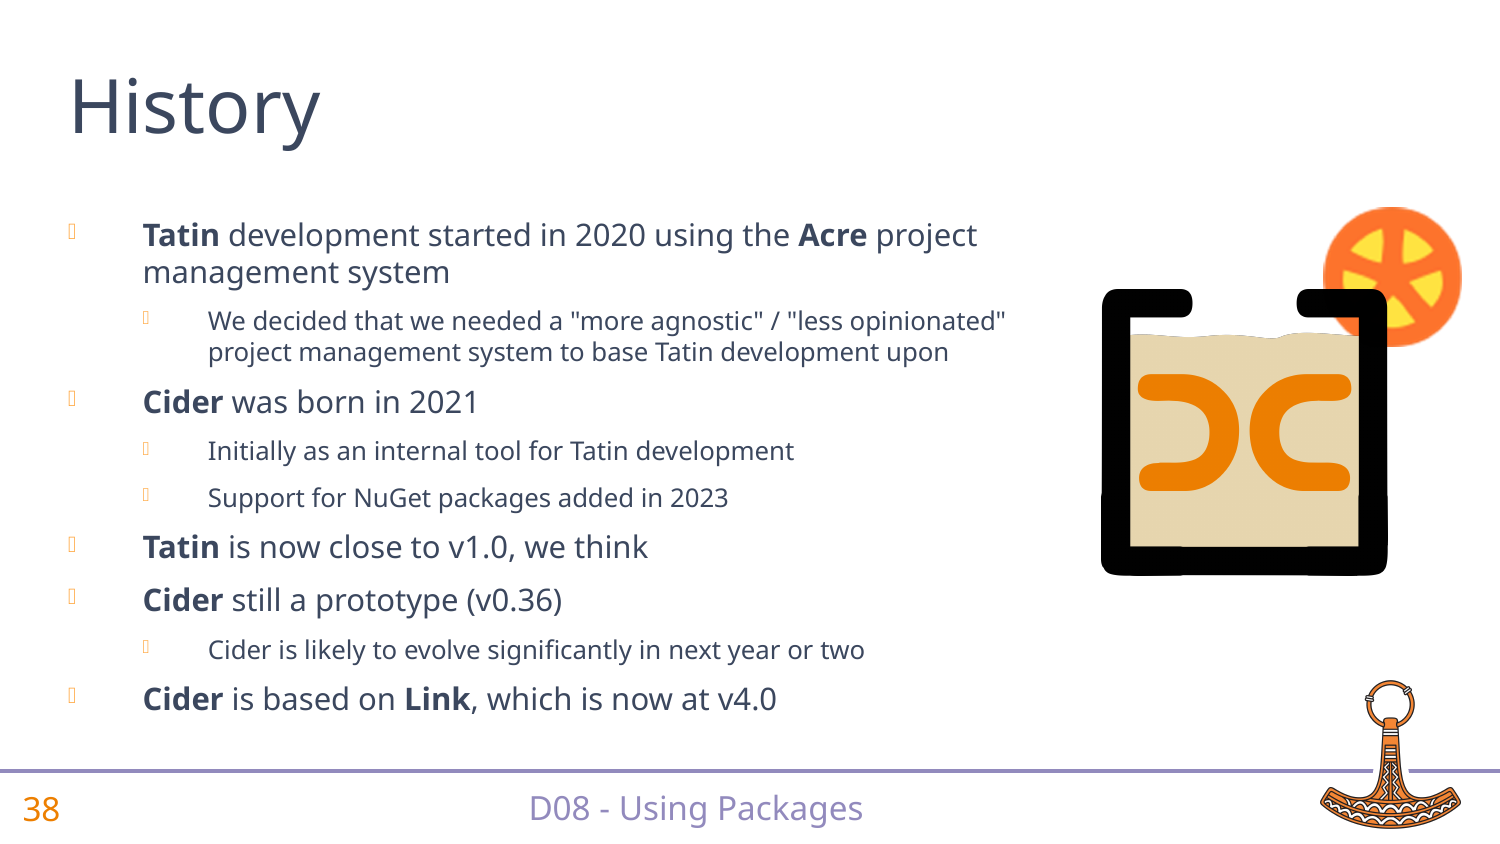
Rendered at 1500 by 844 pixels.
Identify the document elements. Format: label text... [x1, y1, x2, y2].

title History [53, 43, 1203, 157]
list Tatin development started in 2020 using the Acre project management system We decided that we needed a "more agnostic" / "less opinionated" project management system to base Tatin development upon Cider was born in 2021 Initially as an internal tool for Tatin development Support for NuGet packages added in 2023 Tatin is now close to v1.0, we think Cider still a prototype (v0.36) Cider is likely to evolve significantly in next year or two Cider is based on Link, which is now at v4.0 [53, 207, 1053, 740]
picture [1320, 680, 1461, 829]
picture [1101, 207, 1463, 576]
